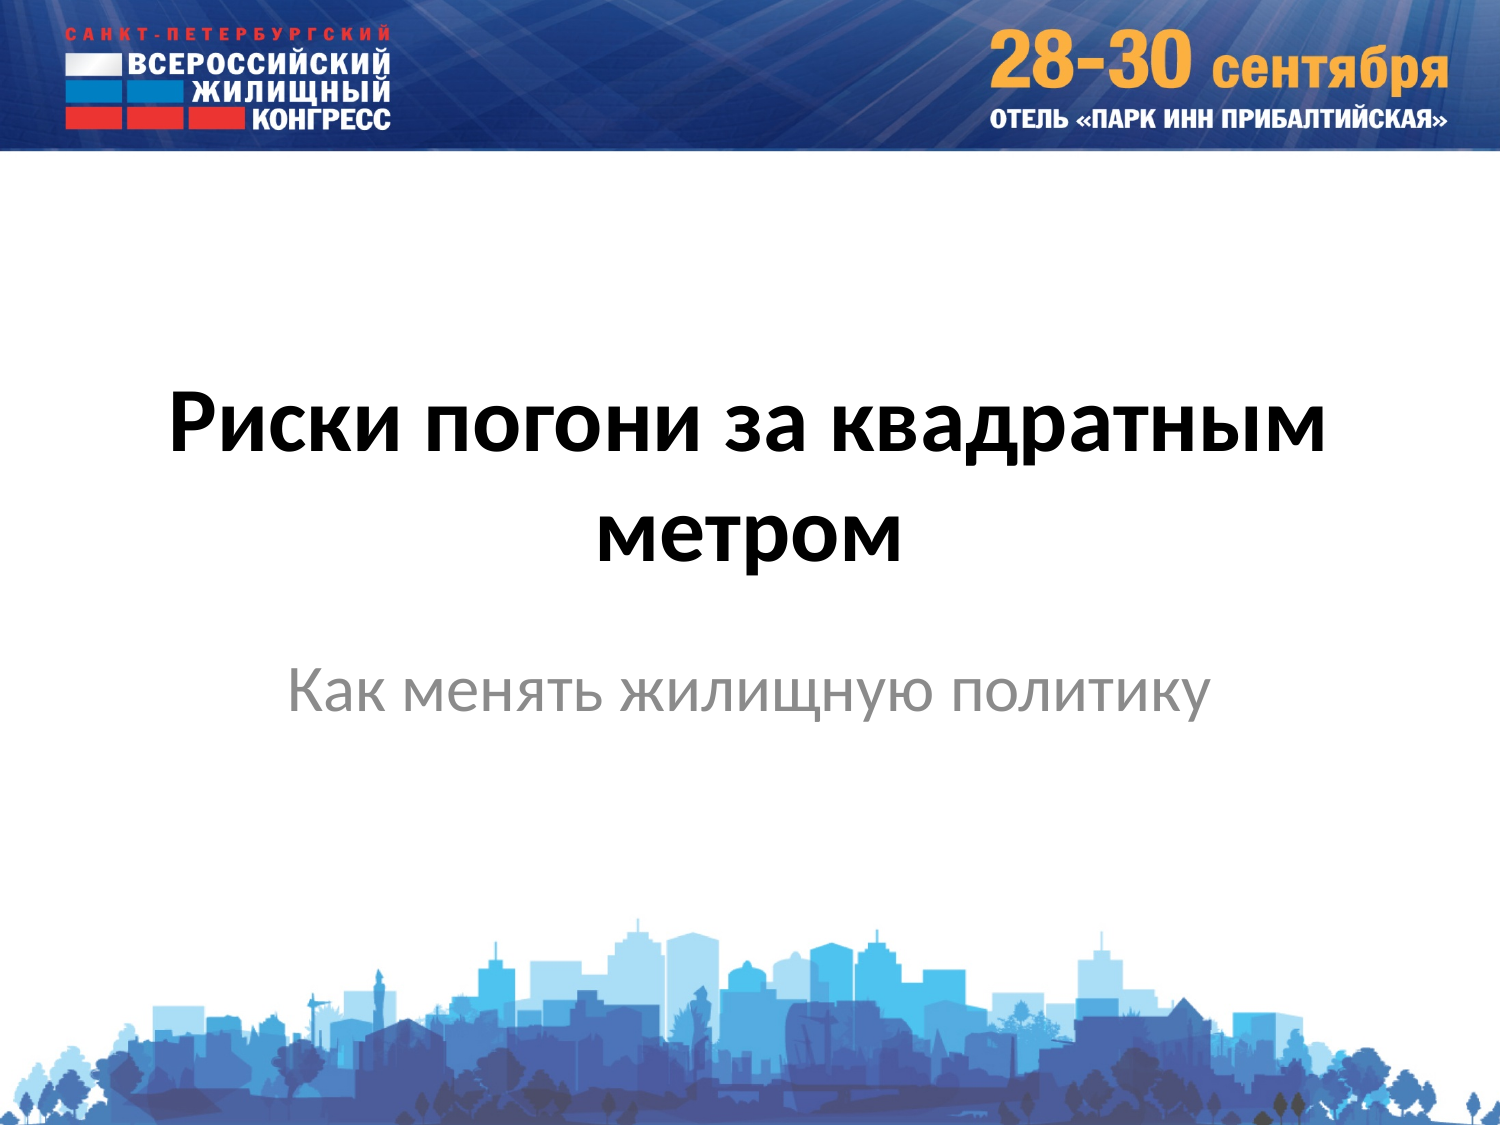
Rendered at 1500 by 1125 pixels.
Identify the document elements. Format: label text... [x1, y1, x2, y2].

picture [0, 0, 1500, 1125]
subtitle Как менять жилищную политику [225, 637, 1275, 925]
title Риски погони за квадратным метром [112, 349, 1388, 591]
